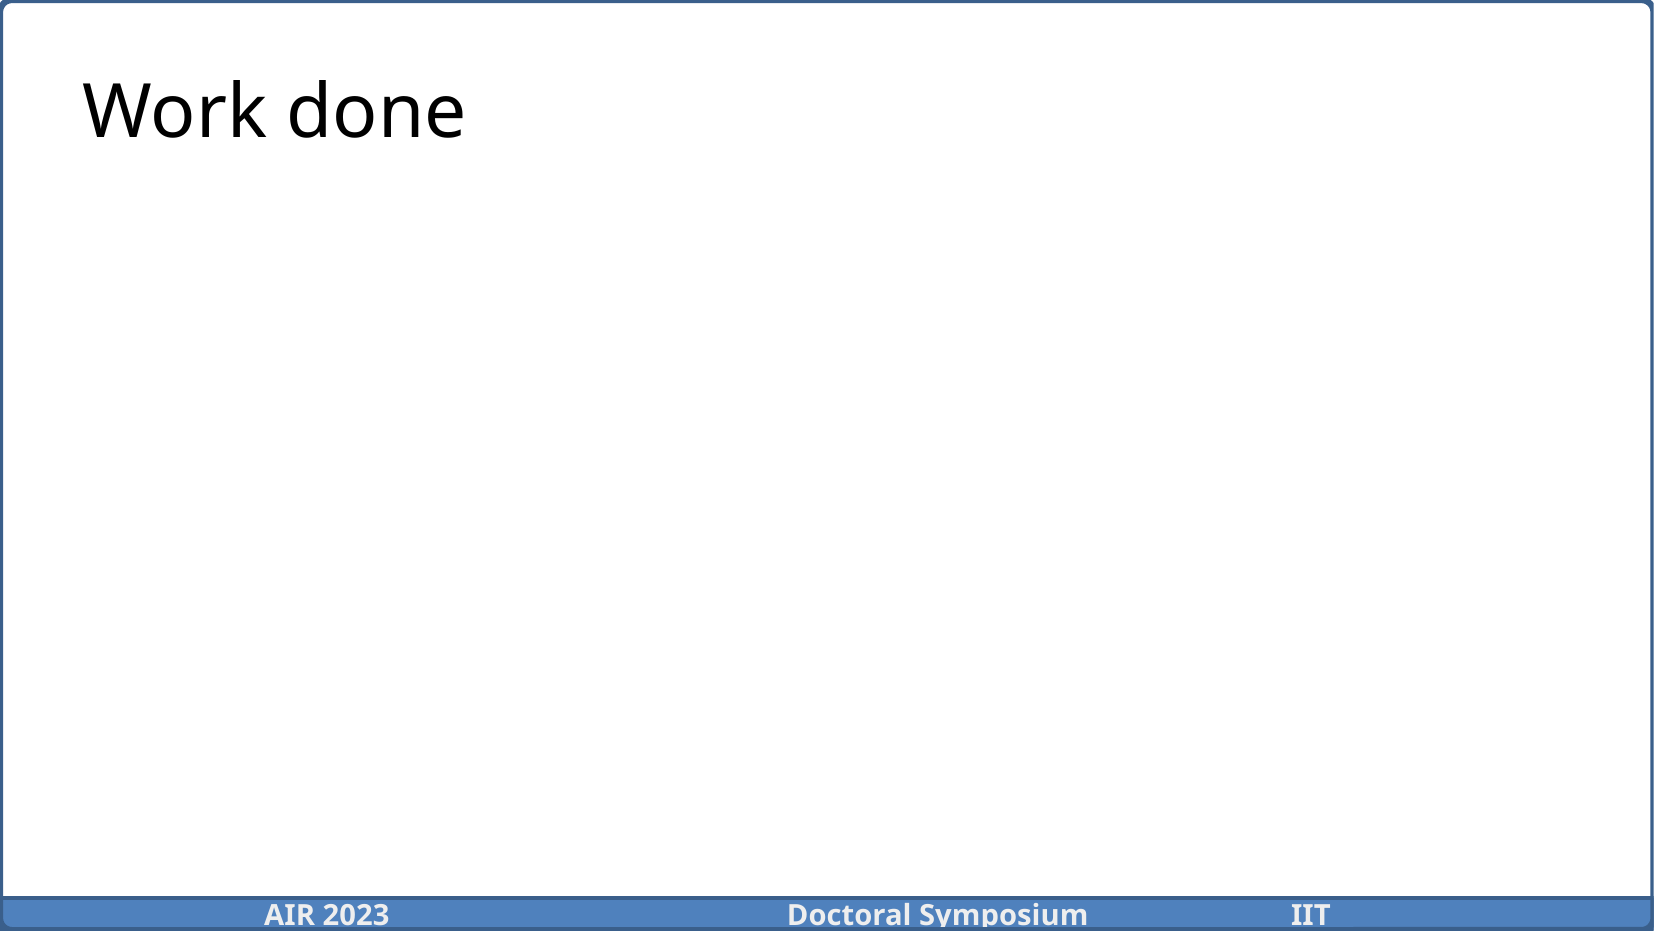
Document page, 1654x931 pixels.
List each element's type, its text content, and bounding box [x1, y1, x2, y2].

title Work done [82, 37, 1571, 178]
